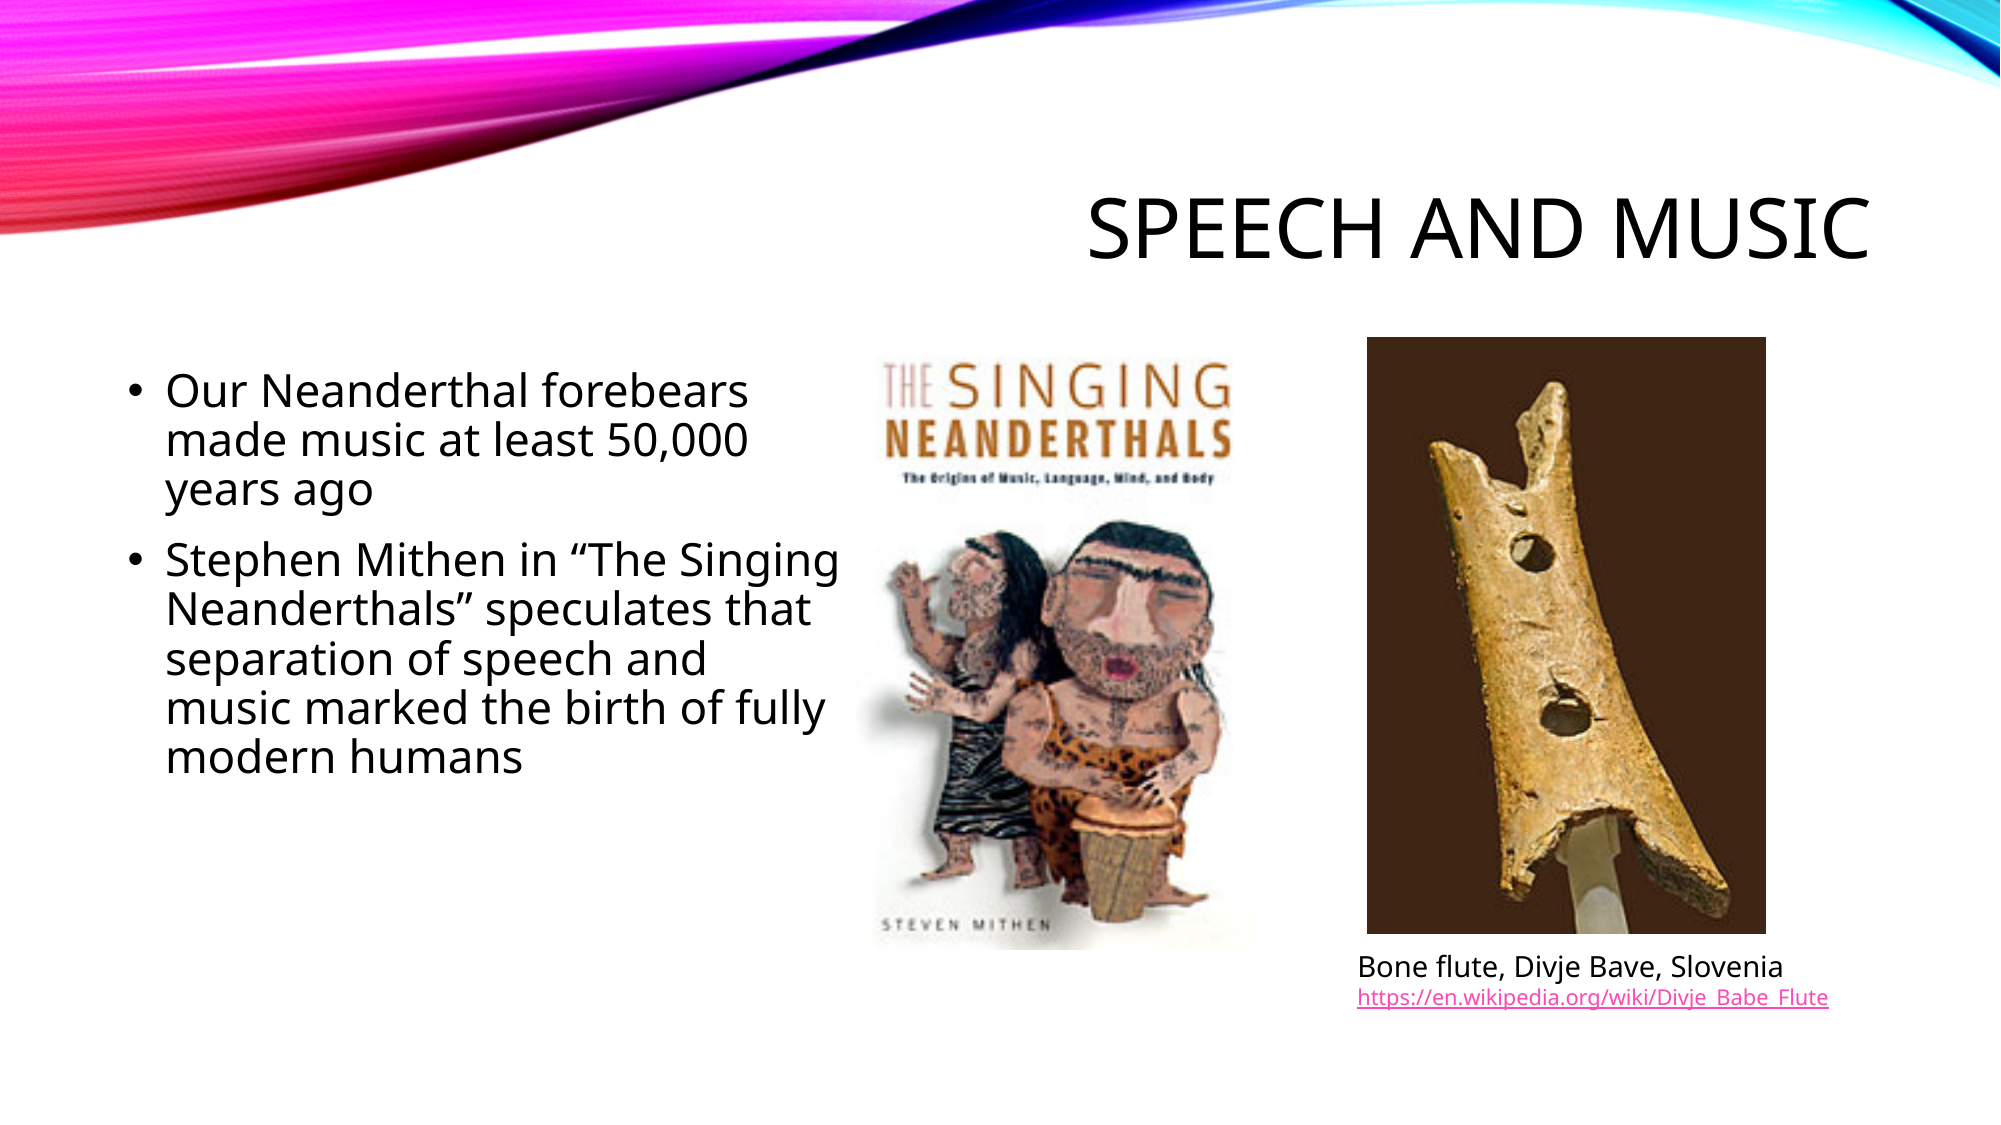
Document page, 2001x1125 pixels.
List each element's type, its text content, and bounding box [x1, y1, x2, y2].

picture [856, 337, 1263, 950]
picture [0, 0, 2000, 237]
picture [1890, 0, 2000, 75]
picture [1367, 337, 1766, 934]
title Speech and music [474, 125, 1888, 338]
picture [1910, 0, 2000, 45]
text_box Bone flute, Divje Bave, Slovenia https://en.wikipedia.org/wiki/Divje_Babe_Flute [1342, 941, 1845, 1021]
list Our Neanderthal forebears made music at least 50,000 years ago Stephen Mithen in “The Singing Neanderthals” speculates that separation of speech and music marked the birth of fully modern humans [112, 360, 857, 1021]
